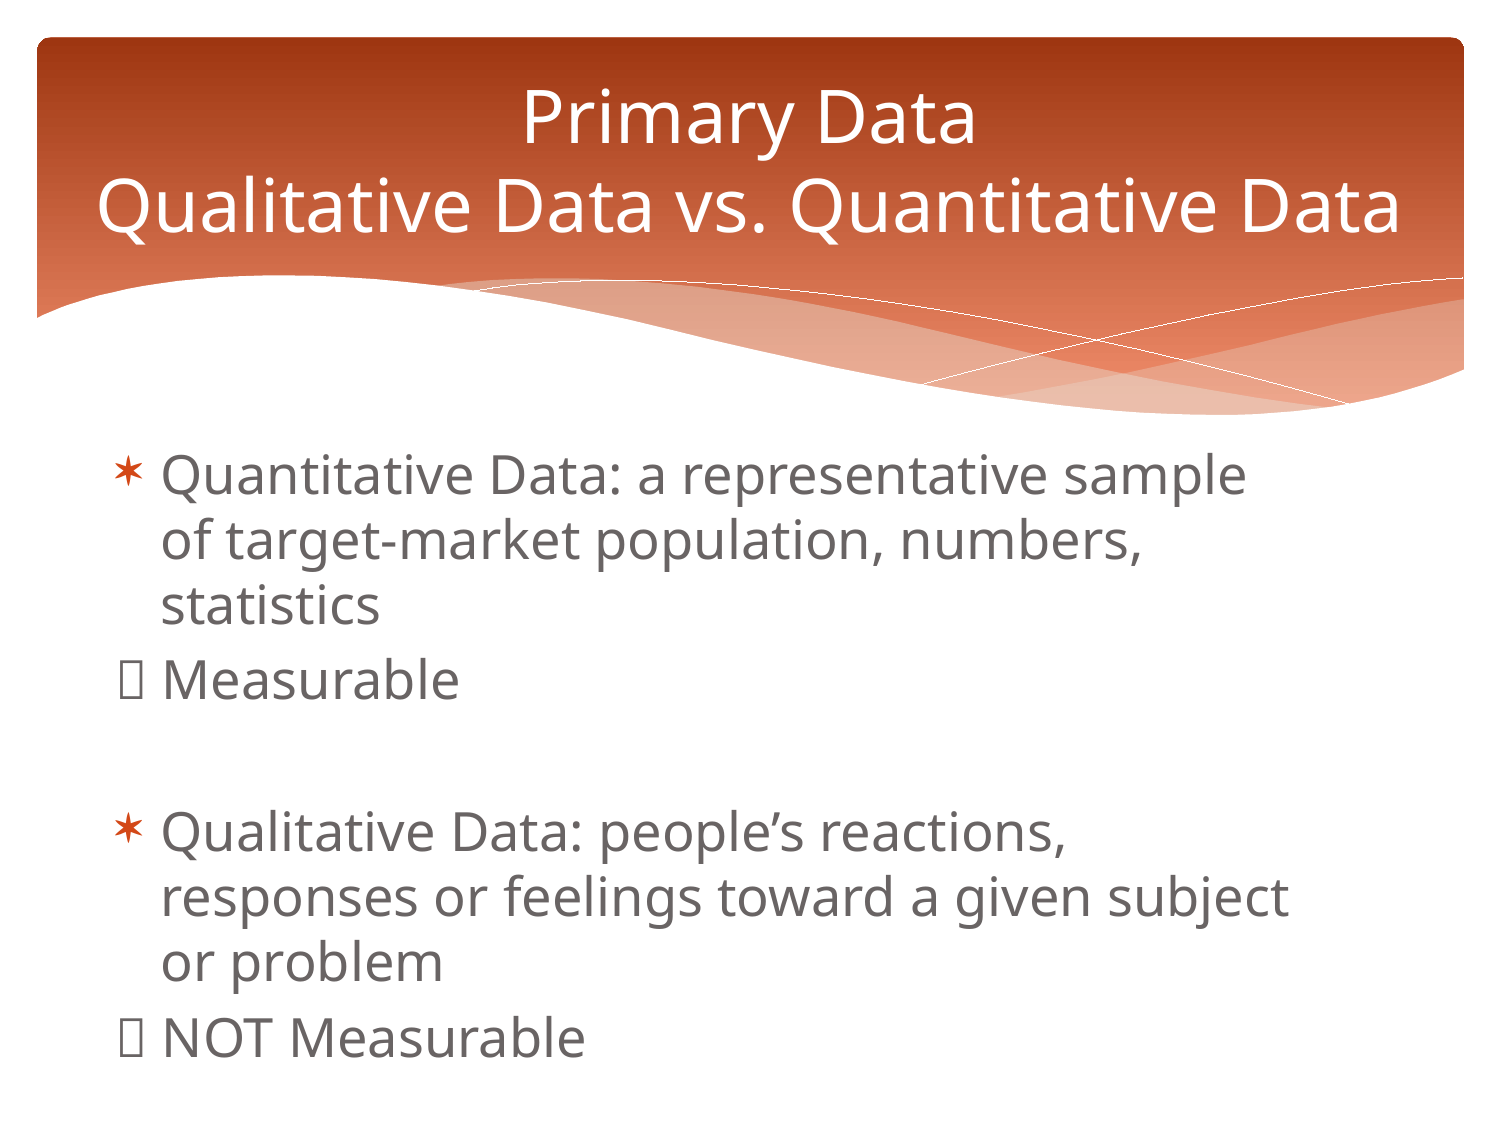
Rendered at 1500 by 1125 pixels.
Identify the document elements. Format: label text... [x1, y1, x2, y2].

title Primary Data Qualitative Data vs. Quantitative Data [75, 55, 1425, 261]
list Quantitative Data: a representative sample of target-market population, numbers, statistics  Measurable Qualitative Data: people’s reactions, responses or feelings toward a given subject or problem  NOT Measurable [100, 432, 1316, 999]
